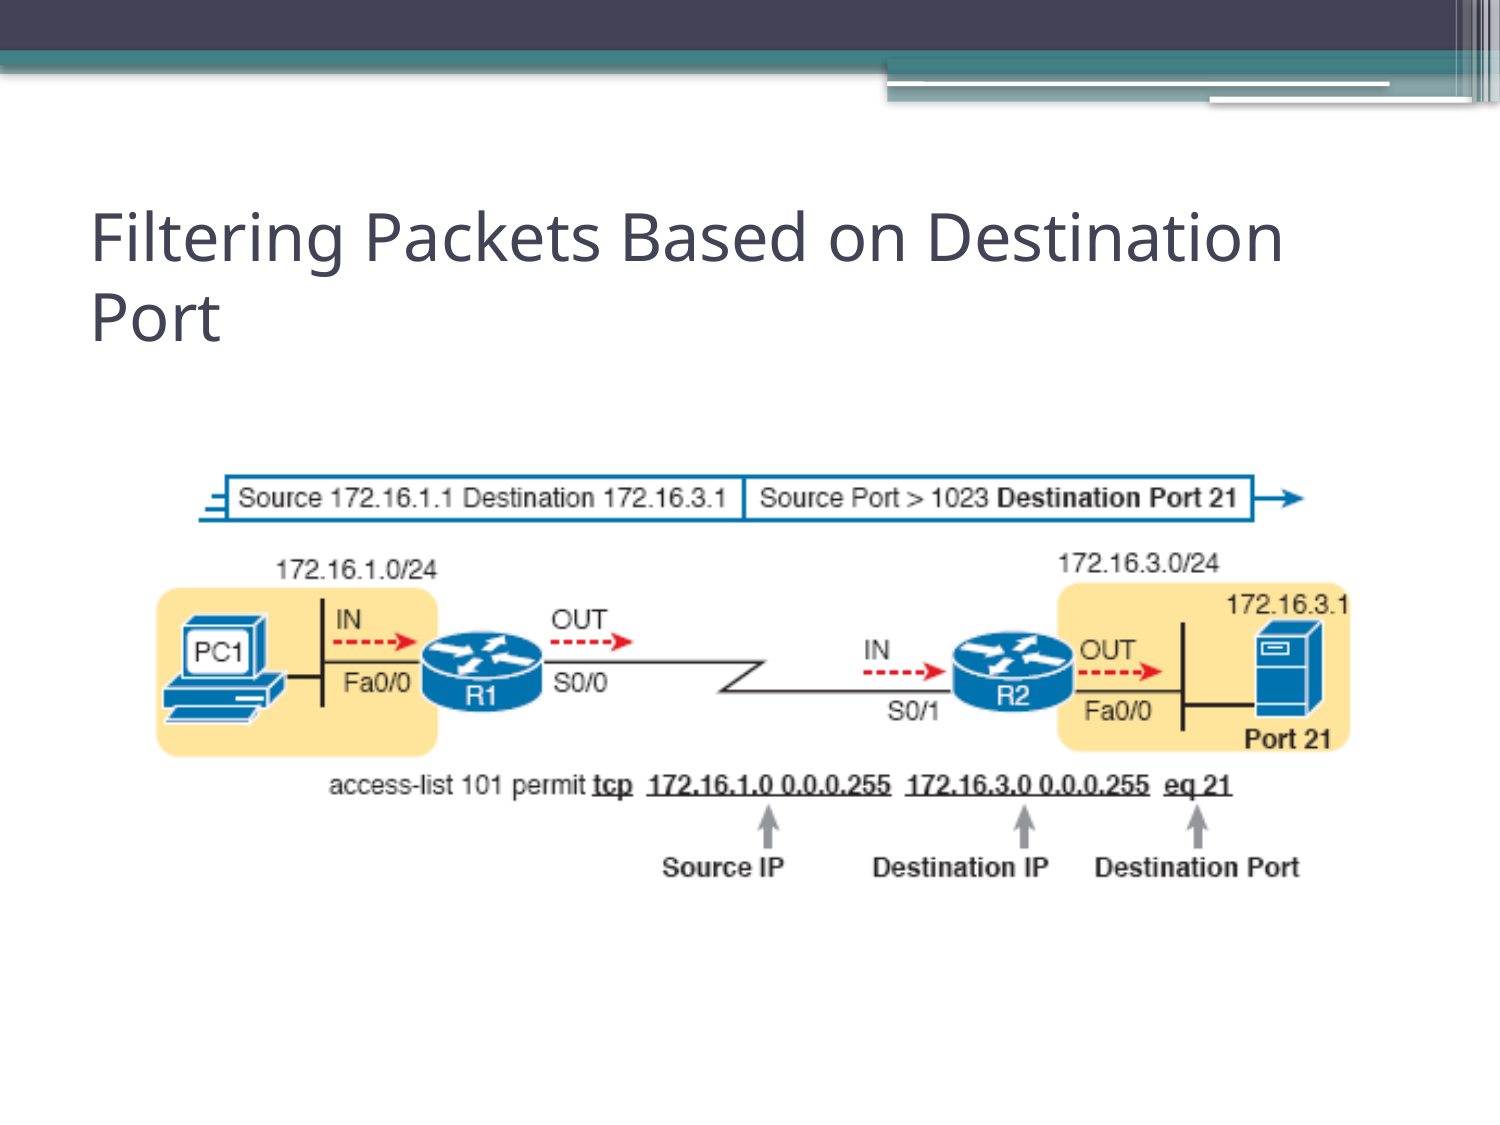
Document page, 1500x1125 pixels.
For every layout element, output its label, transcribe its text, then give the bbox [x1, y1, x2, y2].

title Filtering Packets Based on Destination Port [75, 187, 1425, 363]
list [121, 449, 1379, 898]
